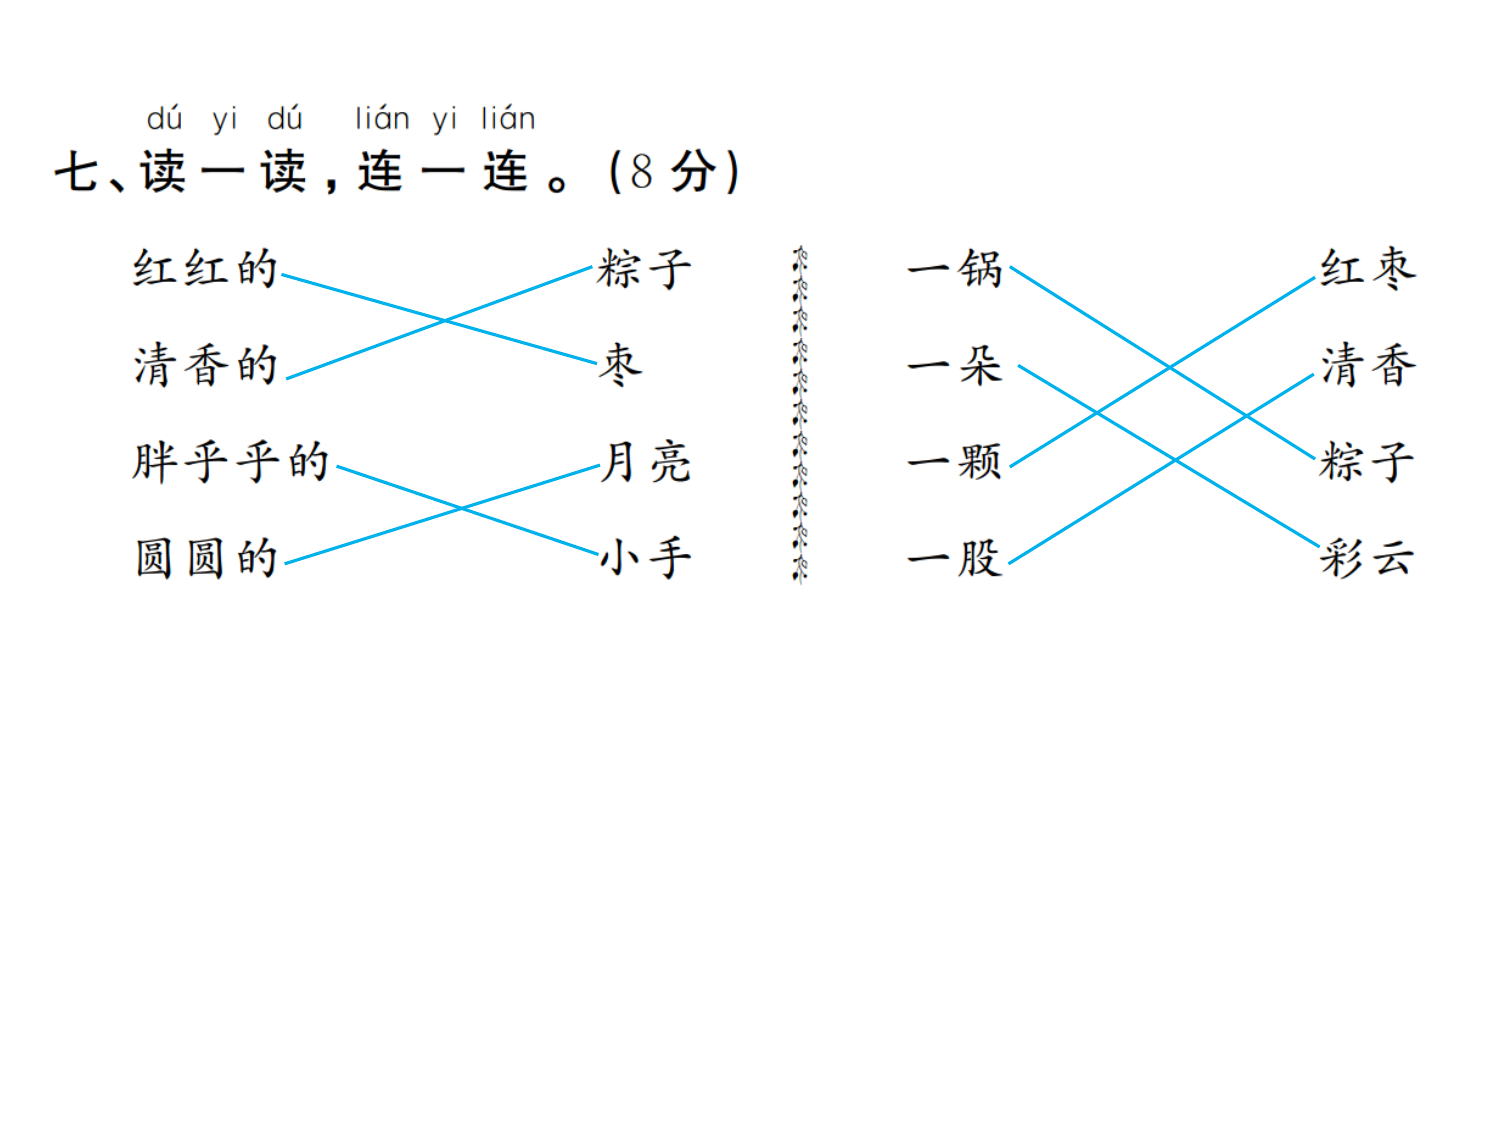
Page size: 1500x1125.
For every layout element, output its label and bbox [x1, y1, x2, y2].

text_box [1009, 266, 1316, 277]
picture [41, 89, 1459, 597]
text_box [593, 274, 597, 364]
text_box [284, 465, 600, 564]
text_box [1009, 277, 1316, 467]
text_box [281, 274, 286, 364]
text_box [1314, 365, 1320, 547]
text_box [286, 266, 593, 379]
text_box [1008, 374, 1314, 564]
